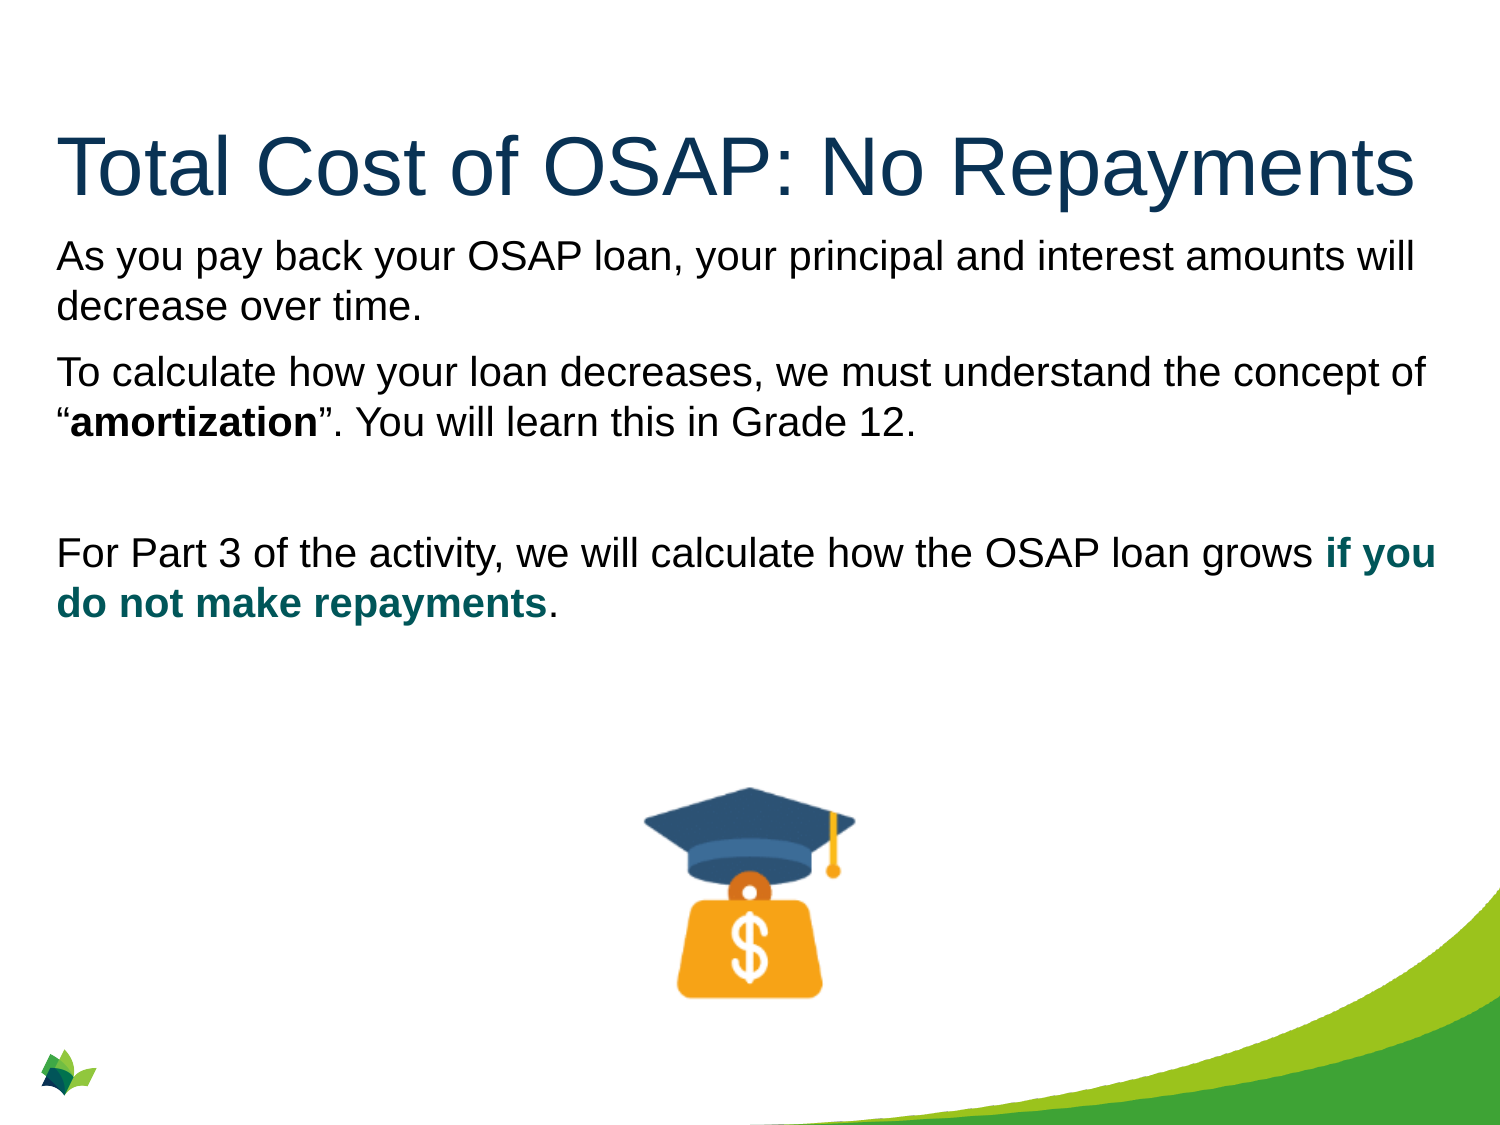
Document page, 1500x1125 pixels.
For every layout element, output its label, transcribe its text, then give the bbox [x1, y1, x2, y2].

title Total Cost of OSAP: No Repayments [41, 59, 1459, 221]
list As you pay back your OSAP loan, your principal and interest amounts will decrease over time. To calculate how your loan decreases, we must understand the concept of “amortization”. You will learn this in Grade 12. For Part 3 of the activity, we will calculate how the OSAP loan grows if you do not make repayments. [41, 221, 1459, 1021]
picture [623, 758, 876, 1016]
picture [0, 299, 1500, 1125]
